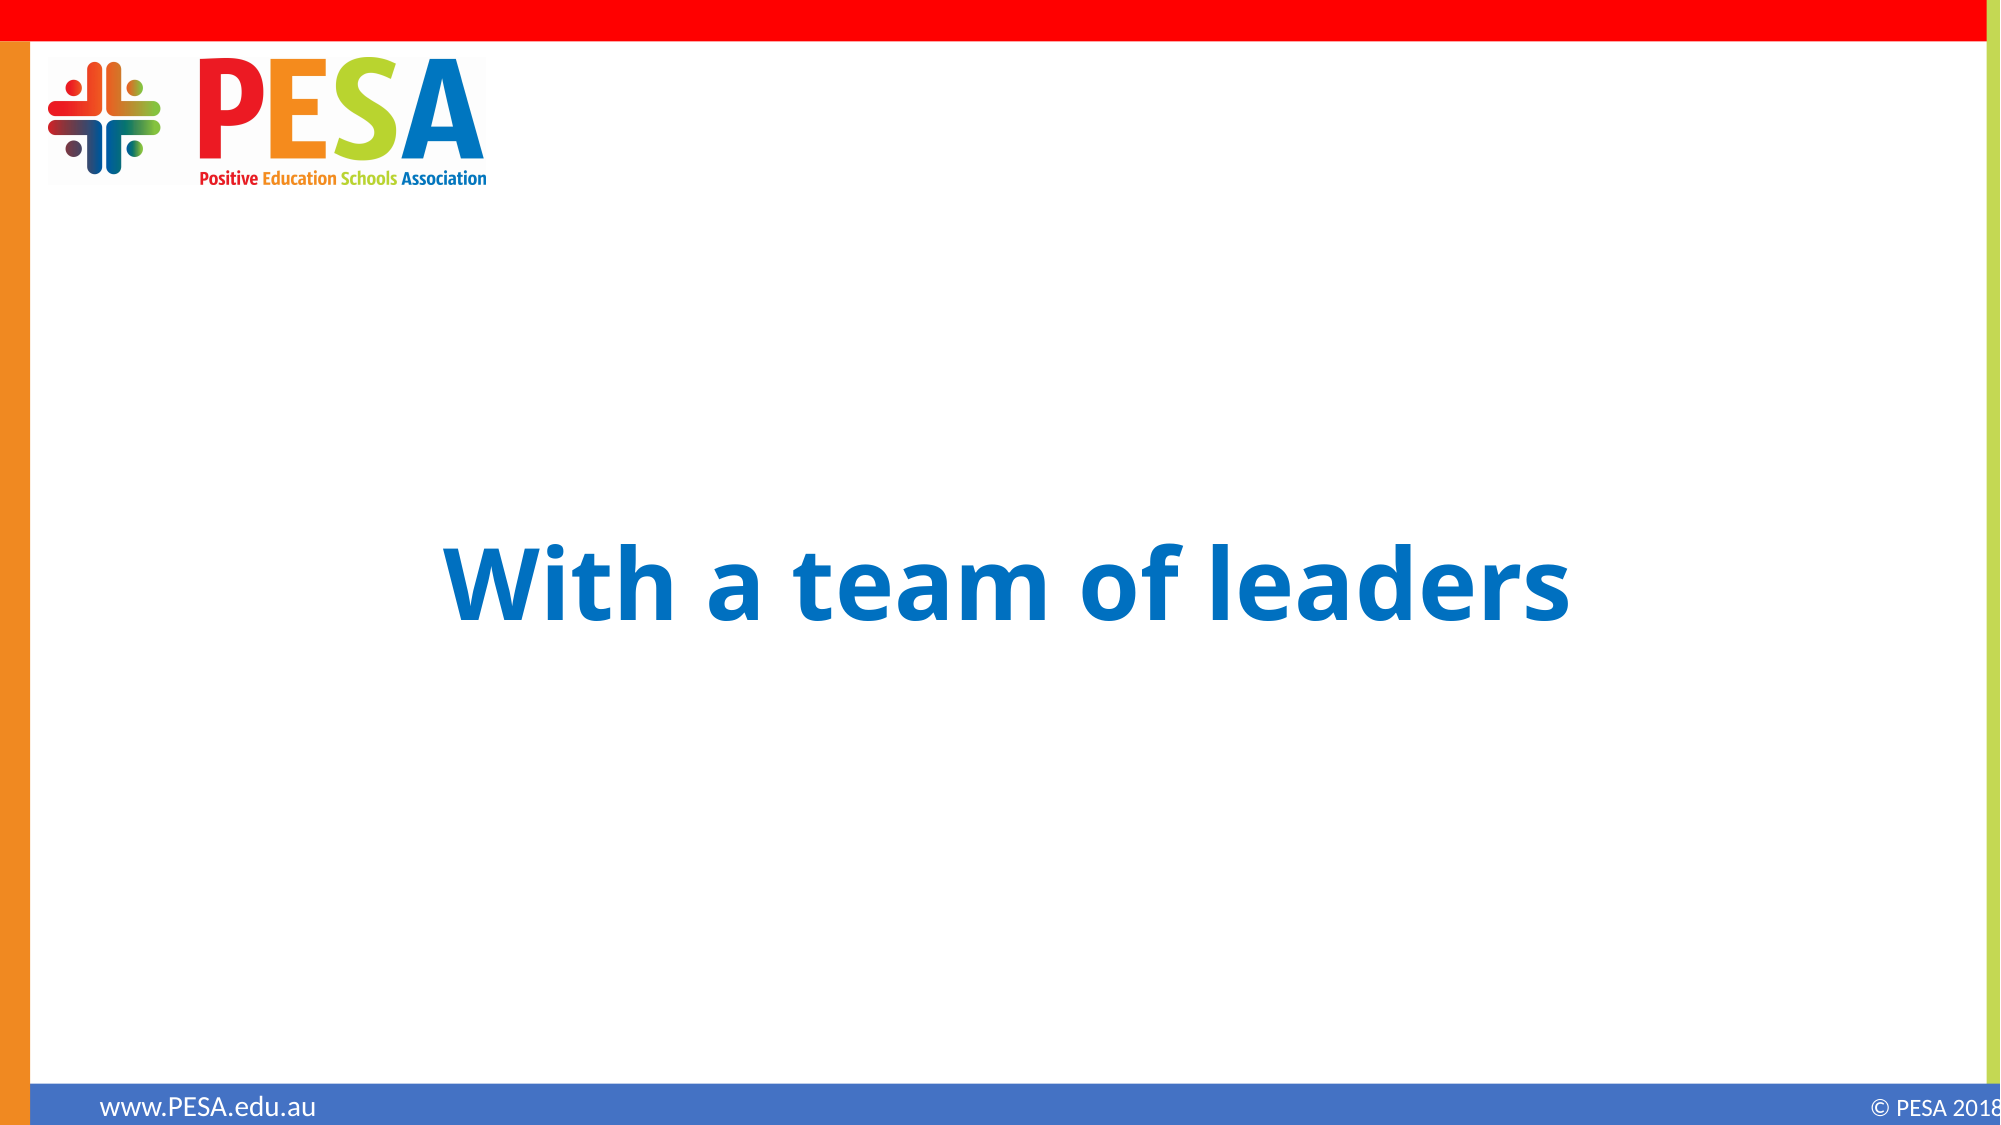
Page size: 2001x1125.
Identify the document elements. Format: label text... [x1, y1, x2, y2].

text_box [0, 0, 1986, 42]
text_box With a team of leaders [322, 452, 1695, 648]
text_box [1986, 0, 2000, 1083]
text_box www.PESA.edu.au © PESA 2018 [31, 1083, 2000, 1125]
text_box [0, 40, 31, 1125]
picture [48, 57, 486, 185]
